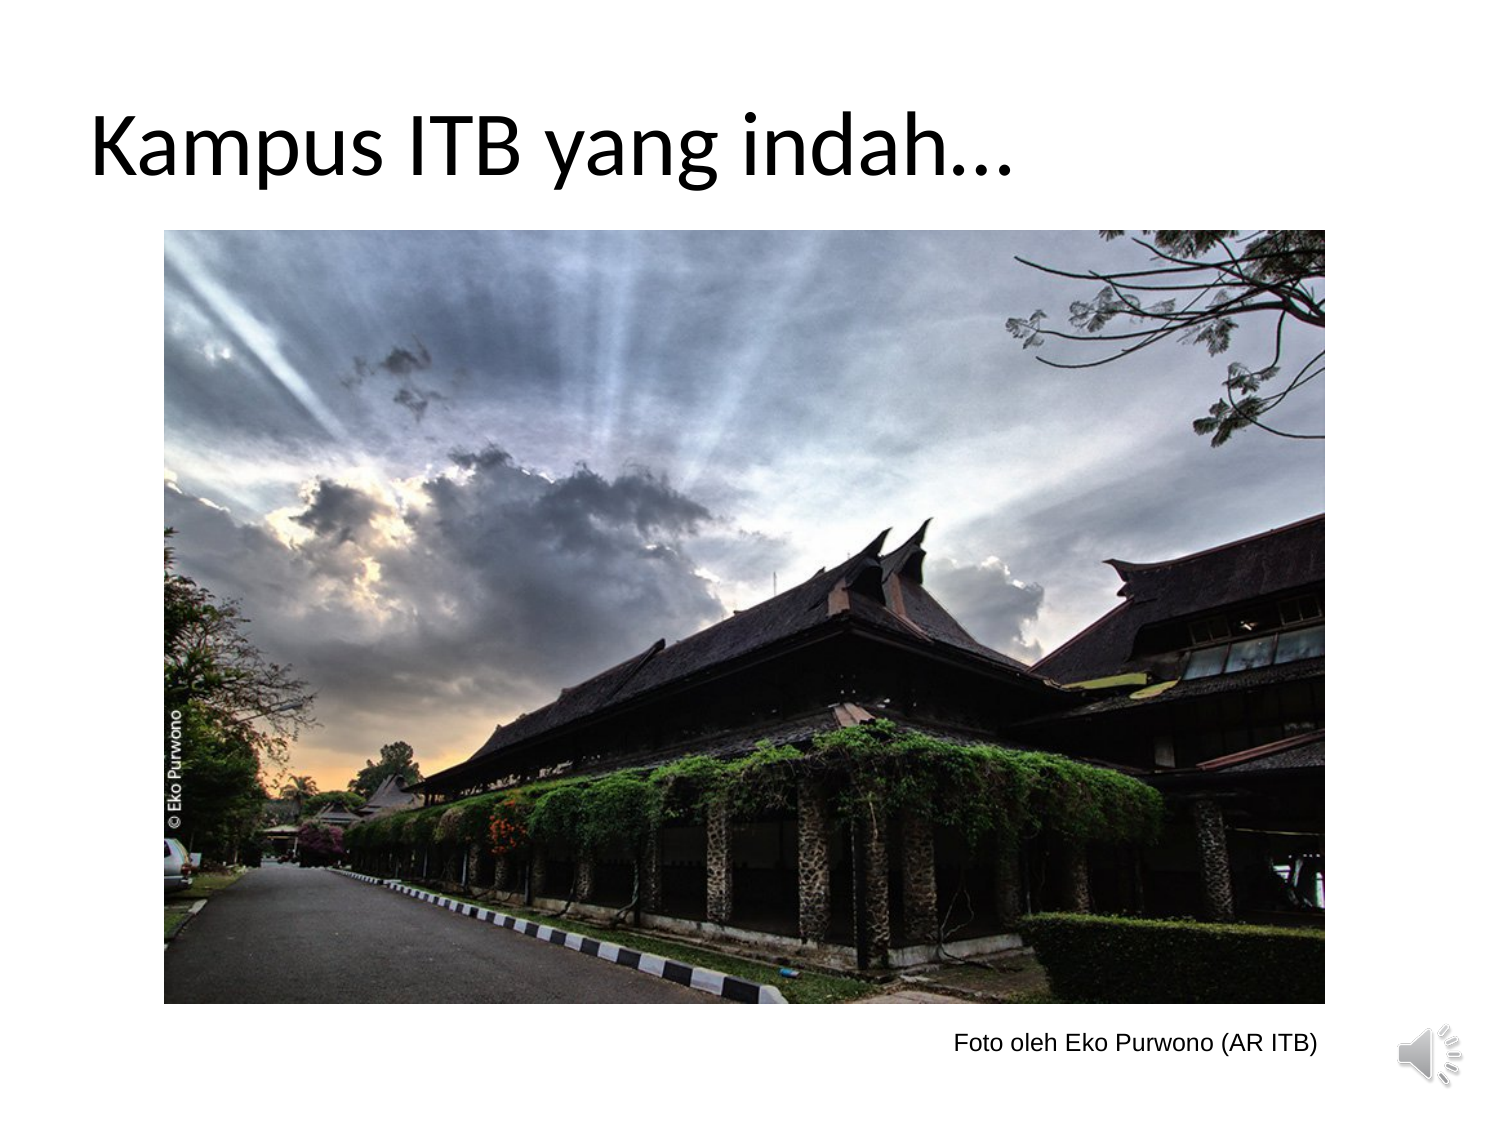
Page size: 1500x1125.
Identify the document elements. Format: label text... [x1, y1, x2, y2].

picture [1397, 1022, 1465, 1090]
text_box Foto oleh Eko Purwono (AR ITB) [938, 1019, 1334, 1065]
title Kampus ITB yang indah… [75, 45, 1425, 233]
picture [163, 230, 1325, 1005]
